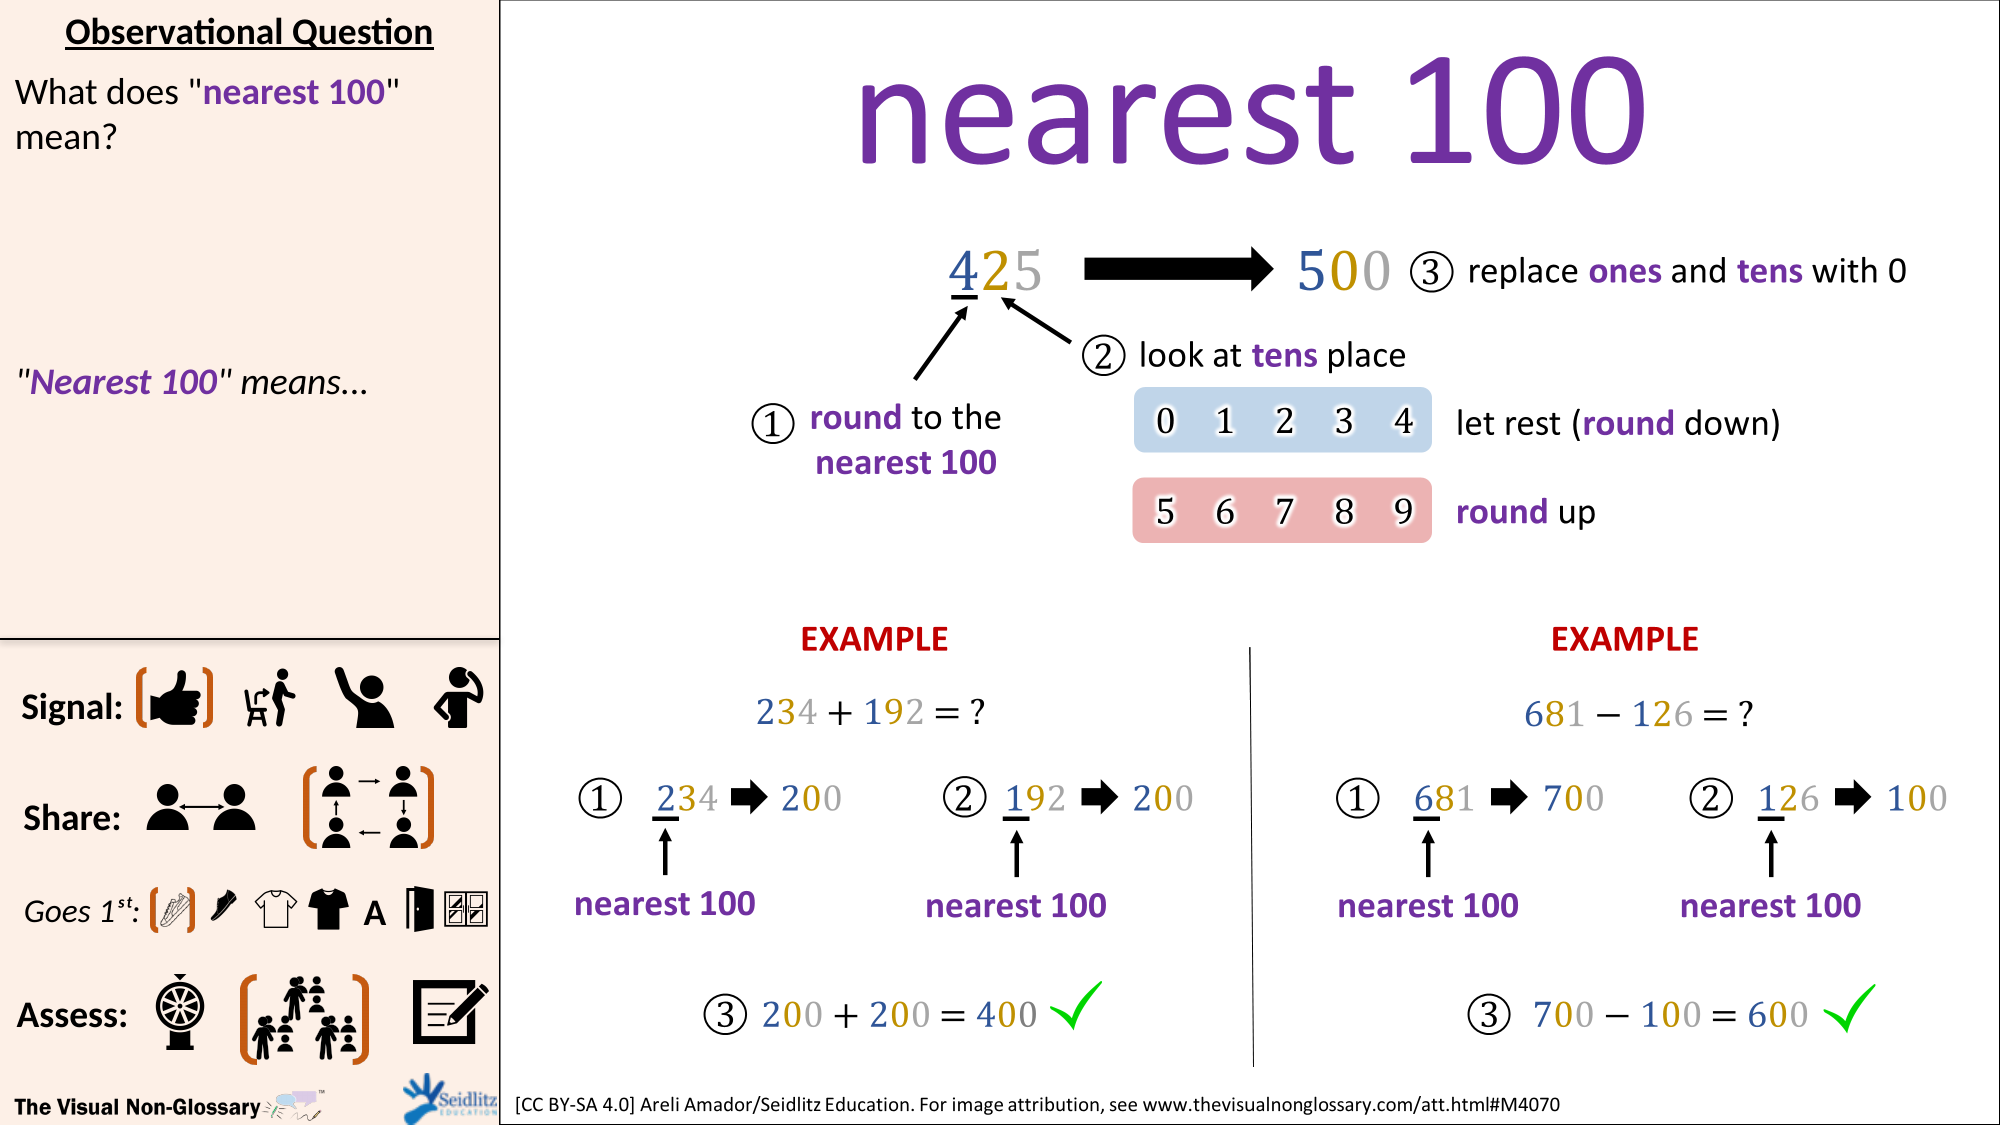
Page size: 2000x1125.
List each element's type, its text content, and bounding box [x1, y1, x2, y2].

picture [413, 974, 490, 1051]
text_box Goes 1ˢᵗ: [9, 881, 156, 937]
picture [499, 0, 2000, 1125]
picture [149, 886, 196, 934]
text_box Signal: [6, 674, 136, 735]
text_box What does "nearest 100" mean? [0, 59, 494, 165]
picture [302, 766, 434, 850]
picture [403, 1073, 497, 1125]
picture [253, 886, 299, 932]
picture [397, 886, 490, 932]
text_box Share: [8, 785, 137, 846]
text_box A [348, 880, 402, 941]
text_box Assess: [1, 982, 137, 1043]
picture [145, 784, 257, 830]
text_box Observational Question [50, 0, 449, 59]
picture [334, 667, 395, 728]
picture [428, 667, 490, 728]
text_box "Nearest 100" means... [0, 349, 494, 410]
picture [136, 667, 214, 728]
picture [202, 886, 241, 925]
picture [142, 974, 218, 1051]
picture [305, 886, 352, 932]
picture [0, 1084, 328, 1125]
picture [239, 974, 370, 1066]
picture [239, 667, 301, 728]
